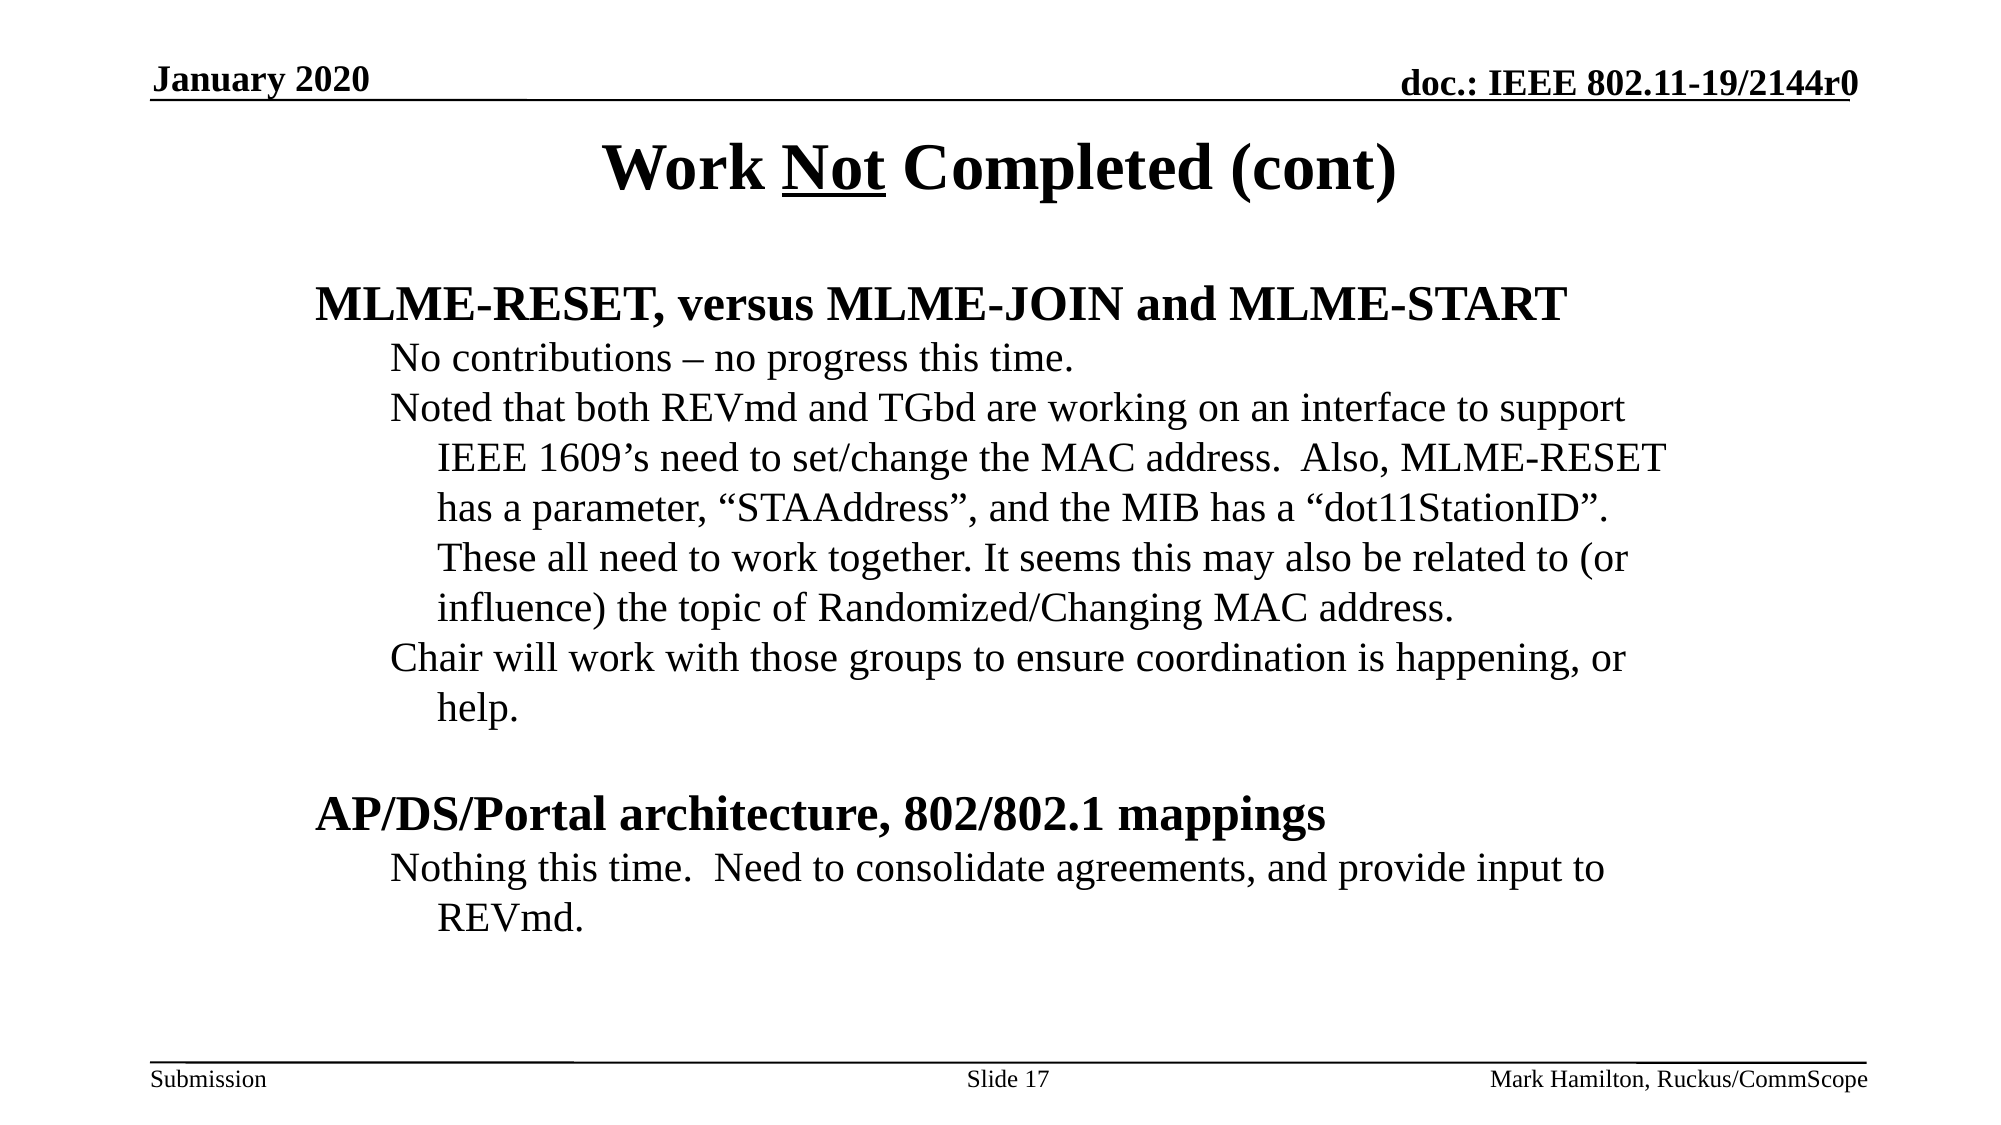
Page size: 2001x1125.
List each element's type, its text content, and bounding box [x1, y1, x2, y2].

title Work Not Completed (cont) [362, 112, 1638, 213]
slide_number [152, 54, 563, 100]
slide_number Slide 17 [950, 1061, 1067, 1123]
list MLME-RESET, versus MLME-JOIN and MLME-START No contributions – no progress this time. Noted that both REVmd and TGbd are working on an interface to support IEEE 1609’s need to set/change the MAC address. Also, MLME-RESET has a parameter, “STAAddress”, and the MIB has a “dot11StationID”. These all need to work together. It seems this may also be related to (or influence) the topic of Randomized/Changing MAC address. Chair will work with those groups to ensure coordination is happening, or help. AP/DS/Portal architecture, 802/802.1 mappings Nothing this time. Need to consolidate agreements, and provide input to REVmd. [299, 262, 1701, 1013]
footer Mark Hamilton, Ruckus/CommScope [1171, 1061, 1869, 1093]
